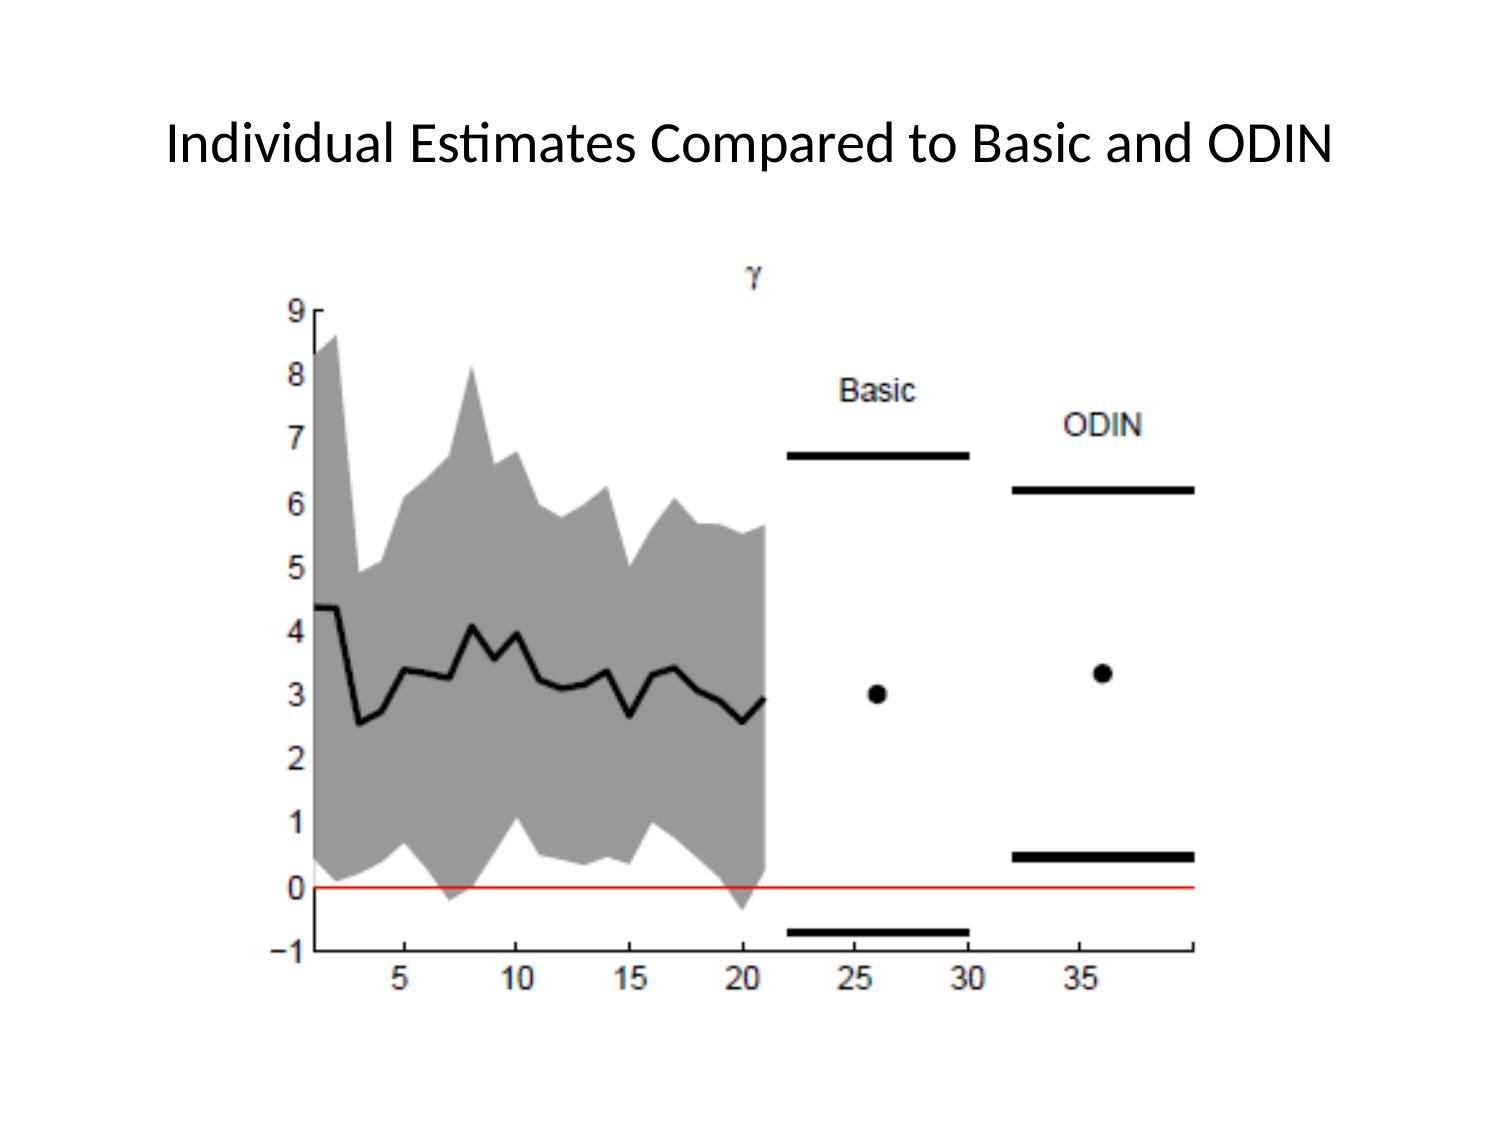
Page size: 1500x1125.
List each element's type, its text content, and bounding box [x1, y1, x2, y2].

picture [215, 240, 1288, 1038]
title Individual Estimates Compared to Basic and ODIN [75, 45, 1425, 233]
